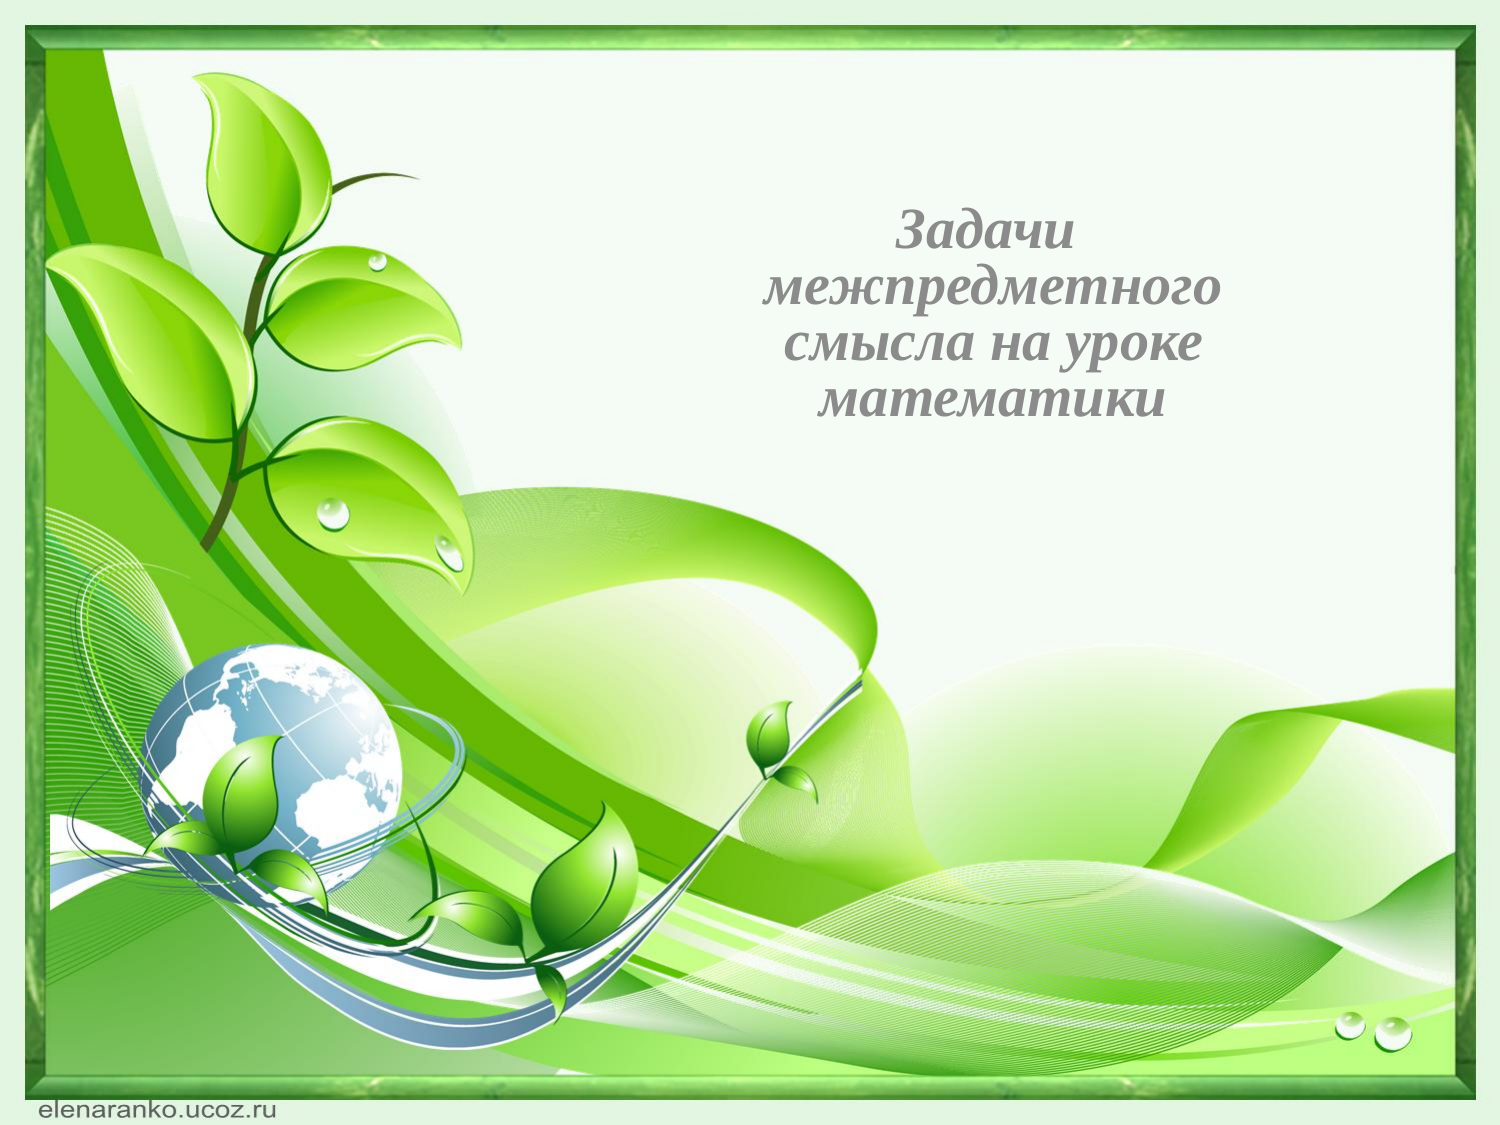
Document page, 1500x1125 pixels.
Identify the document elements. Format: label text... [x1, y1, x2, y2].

picture [0, 0, 1500, 1125]
subtitle Задачи межпредметного смысла на уроке математики [655, 196, 1333, 445]
